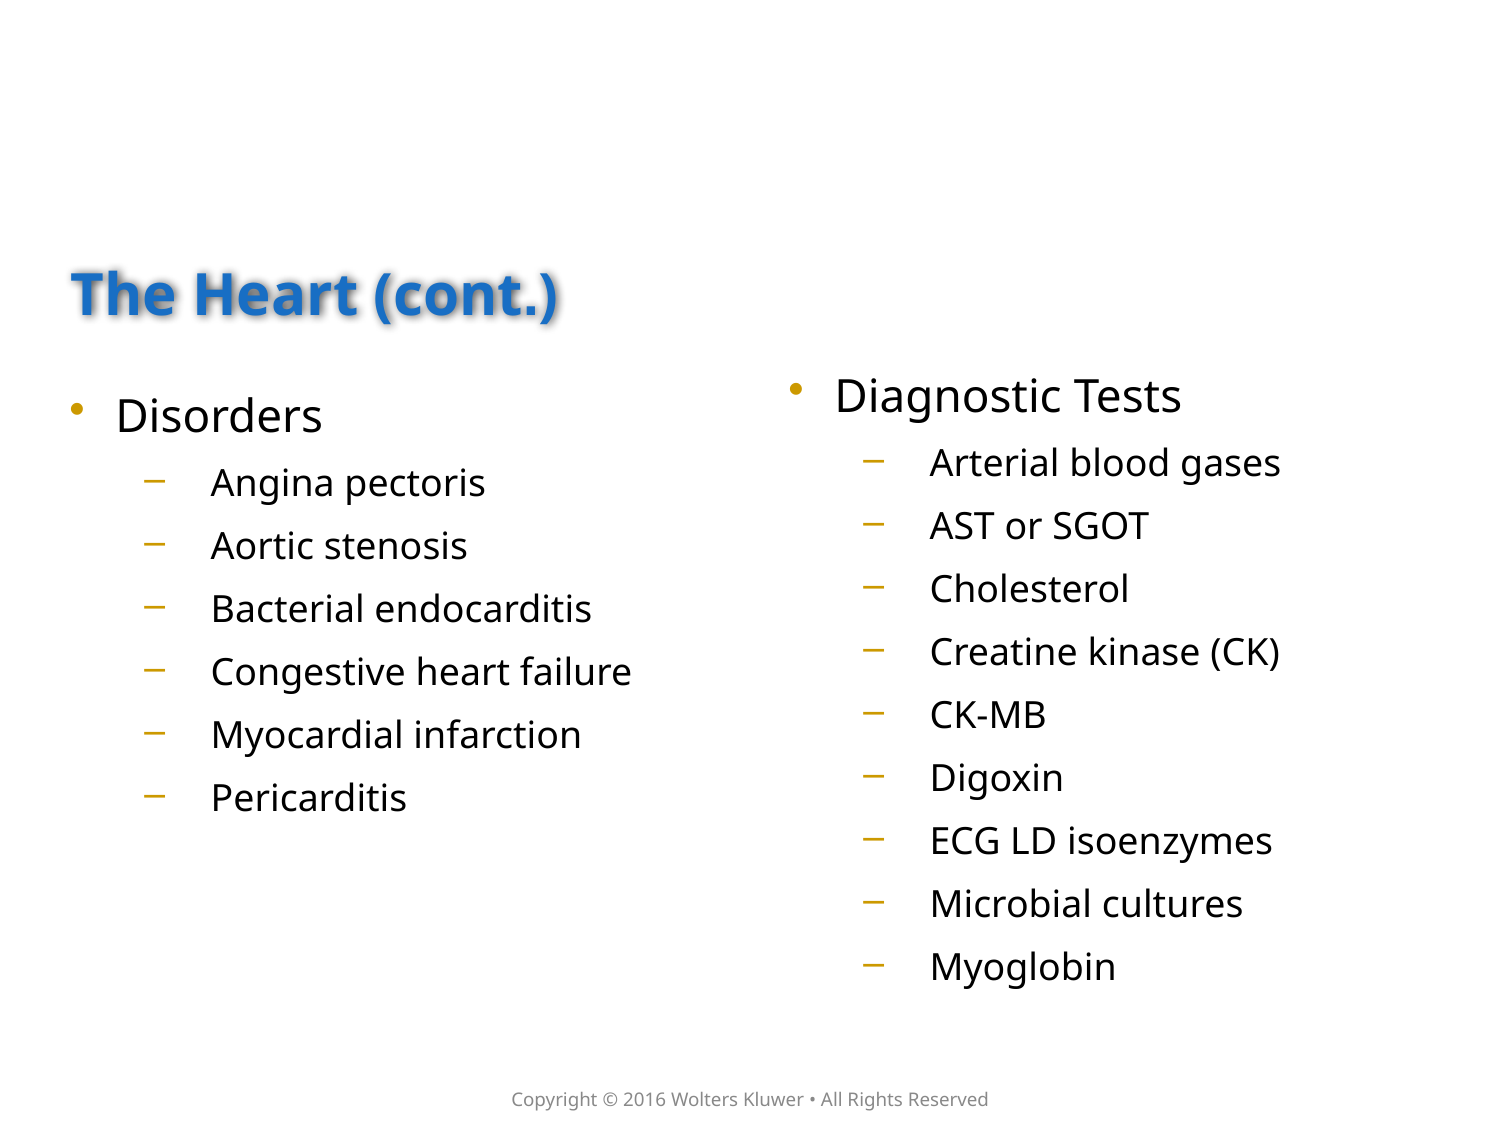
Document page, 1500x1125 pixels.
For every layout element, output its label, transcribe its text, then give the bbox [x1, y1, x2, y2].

list Diagnostic Tests Arterial blood gases AST or SGOT Cholesterol Creatine kinase (CK) CK-MB Digoxin ECG LD isoenzymes Microbial cultures Myoglobin [772, 364, 1468, 1046]
title The Heart (cont.) [70, 265, 1469, 329]
list Disorders Angina pectoris Aortic stenosis Bacterial endocarditis Congestive heart failure Myocardial infarction Pericarditis [53, 384, 772, 990]
